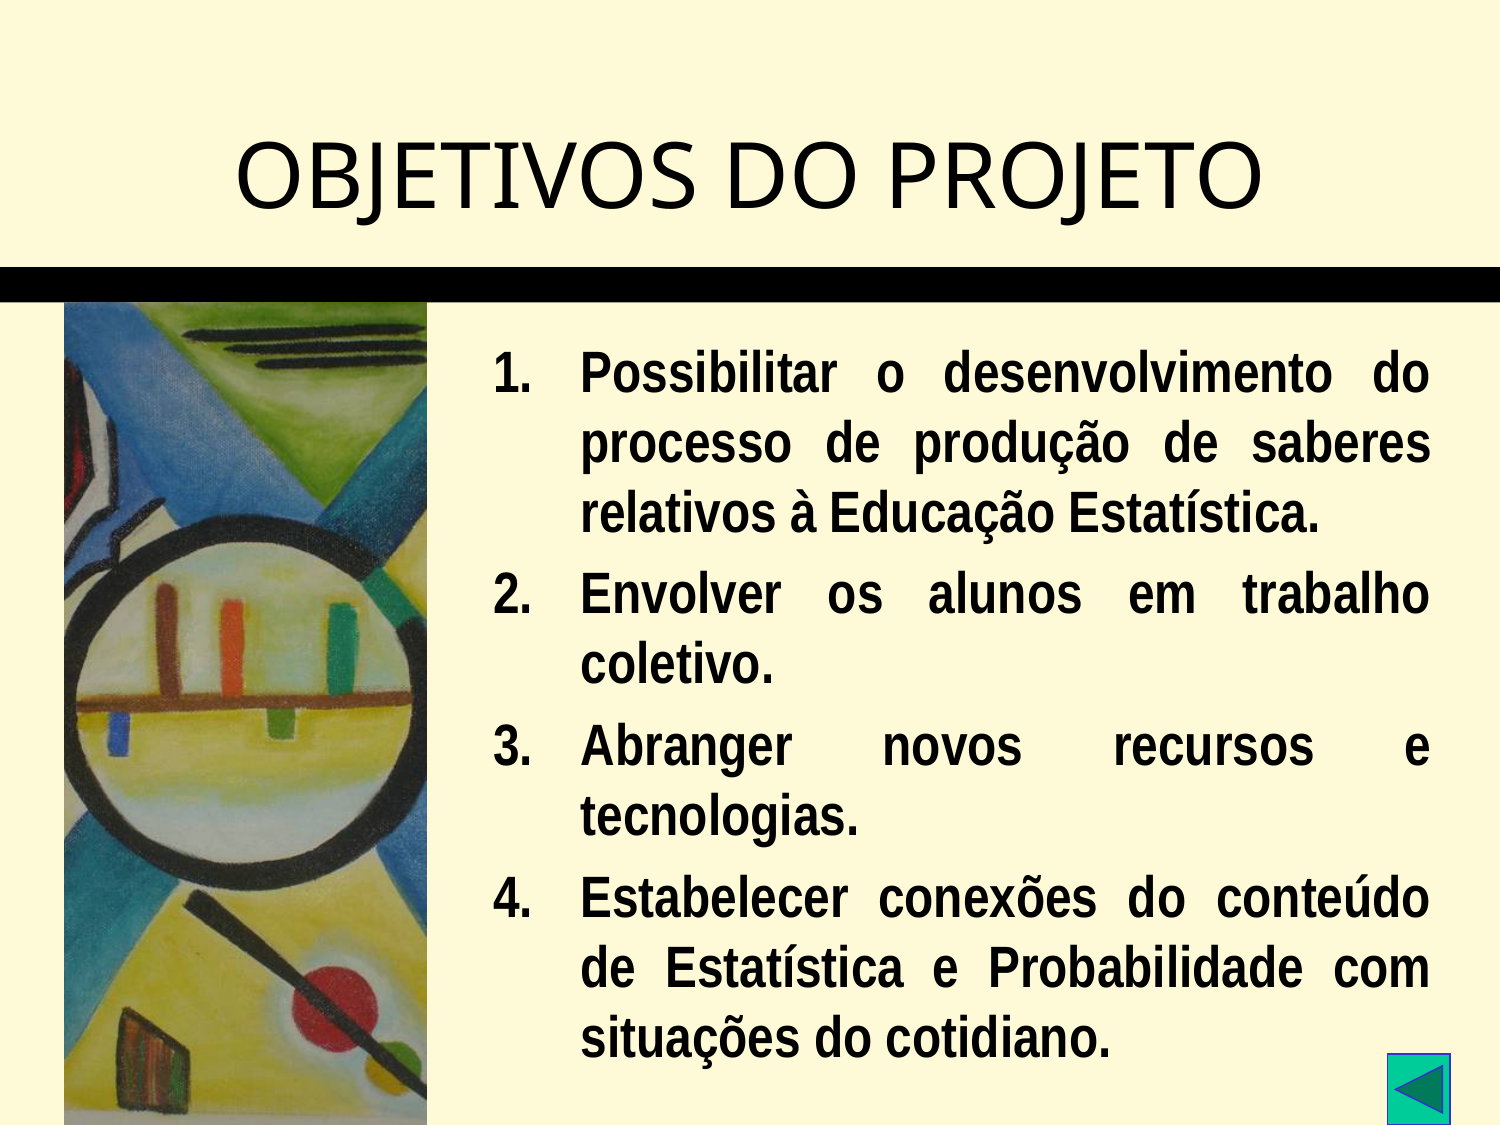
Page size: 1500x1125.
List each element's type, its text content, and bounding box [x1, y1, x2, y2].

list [64, 302, 427, 1125]
title OBJETIVOS DO PROJETO [112, 78, 1388, 266]
text_box [0, 267, 1500, 303]
text_box [1387, 1053, 1451, 1125]
list Possibilitar o desenvolvimento do processo de produção de saberes relativos à Educação Estatística. Envolver os alunos em trabalho coletivo. Abranger novos recursos e tecnologias. Estabelecer conexões do conteúdo de Estatística e Probabilidade com situações do cotidiano. [478, 326, 1447, 1125]
